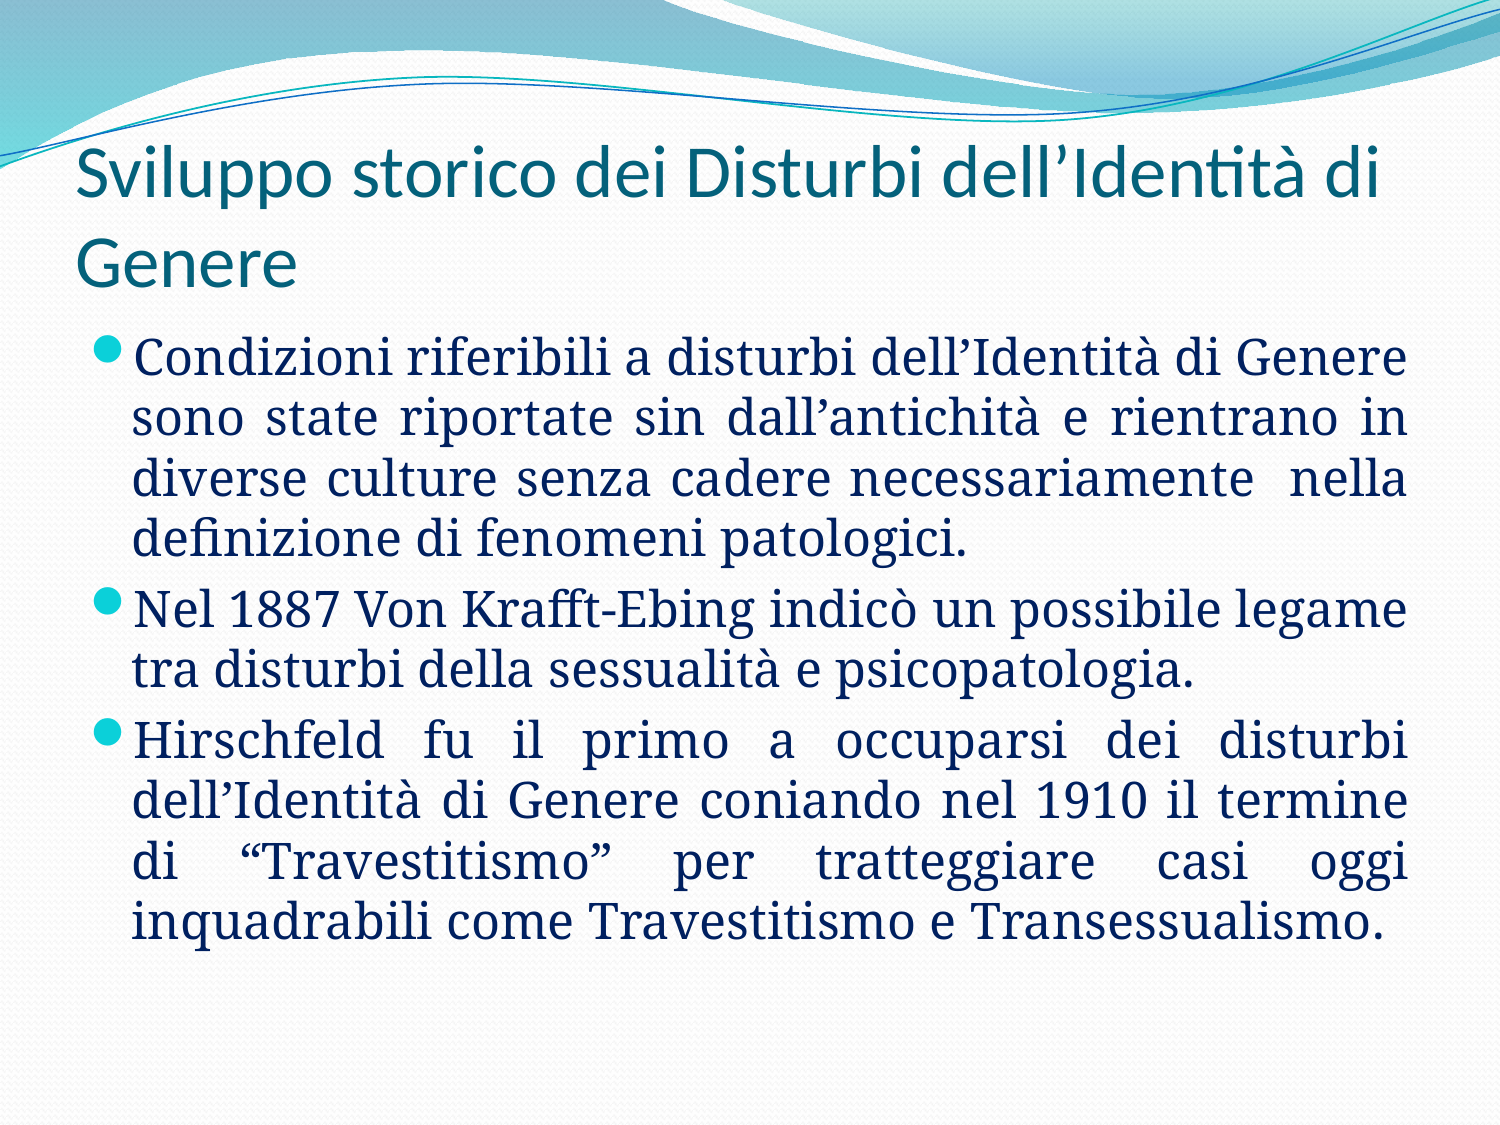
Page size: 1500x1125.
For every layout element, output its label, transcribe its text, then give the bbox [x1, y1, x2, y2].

list Condizioni riferibili a disturbi dell’Identità di Genere sono state riportate sin dall’antichità e rientrano in diverse culture senza cadere necessariamente nella definizione di fenomeni patologici. Nel 1887 Von Krafft-Ebing indicò un possibile legame tra disturbi della sessualità e psicopatologia. Hirschfeld fu il primo a occuparsi dei disturbi dell’Identità di Genere coniando nel 1910 il termine di “Travestitismo” per tratteggiare casi oggi inquadrabili come Travestitismo e Transessualismo. [75, 317, 1425, 1038]
title Sviluppo storico dei Disturbi dell’Identità di Genere [75, 115, 1425, 303]
